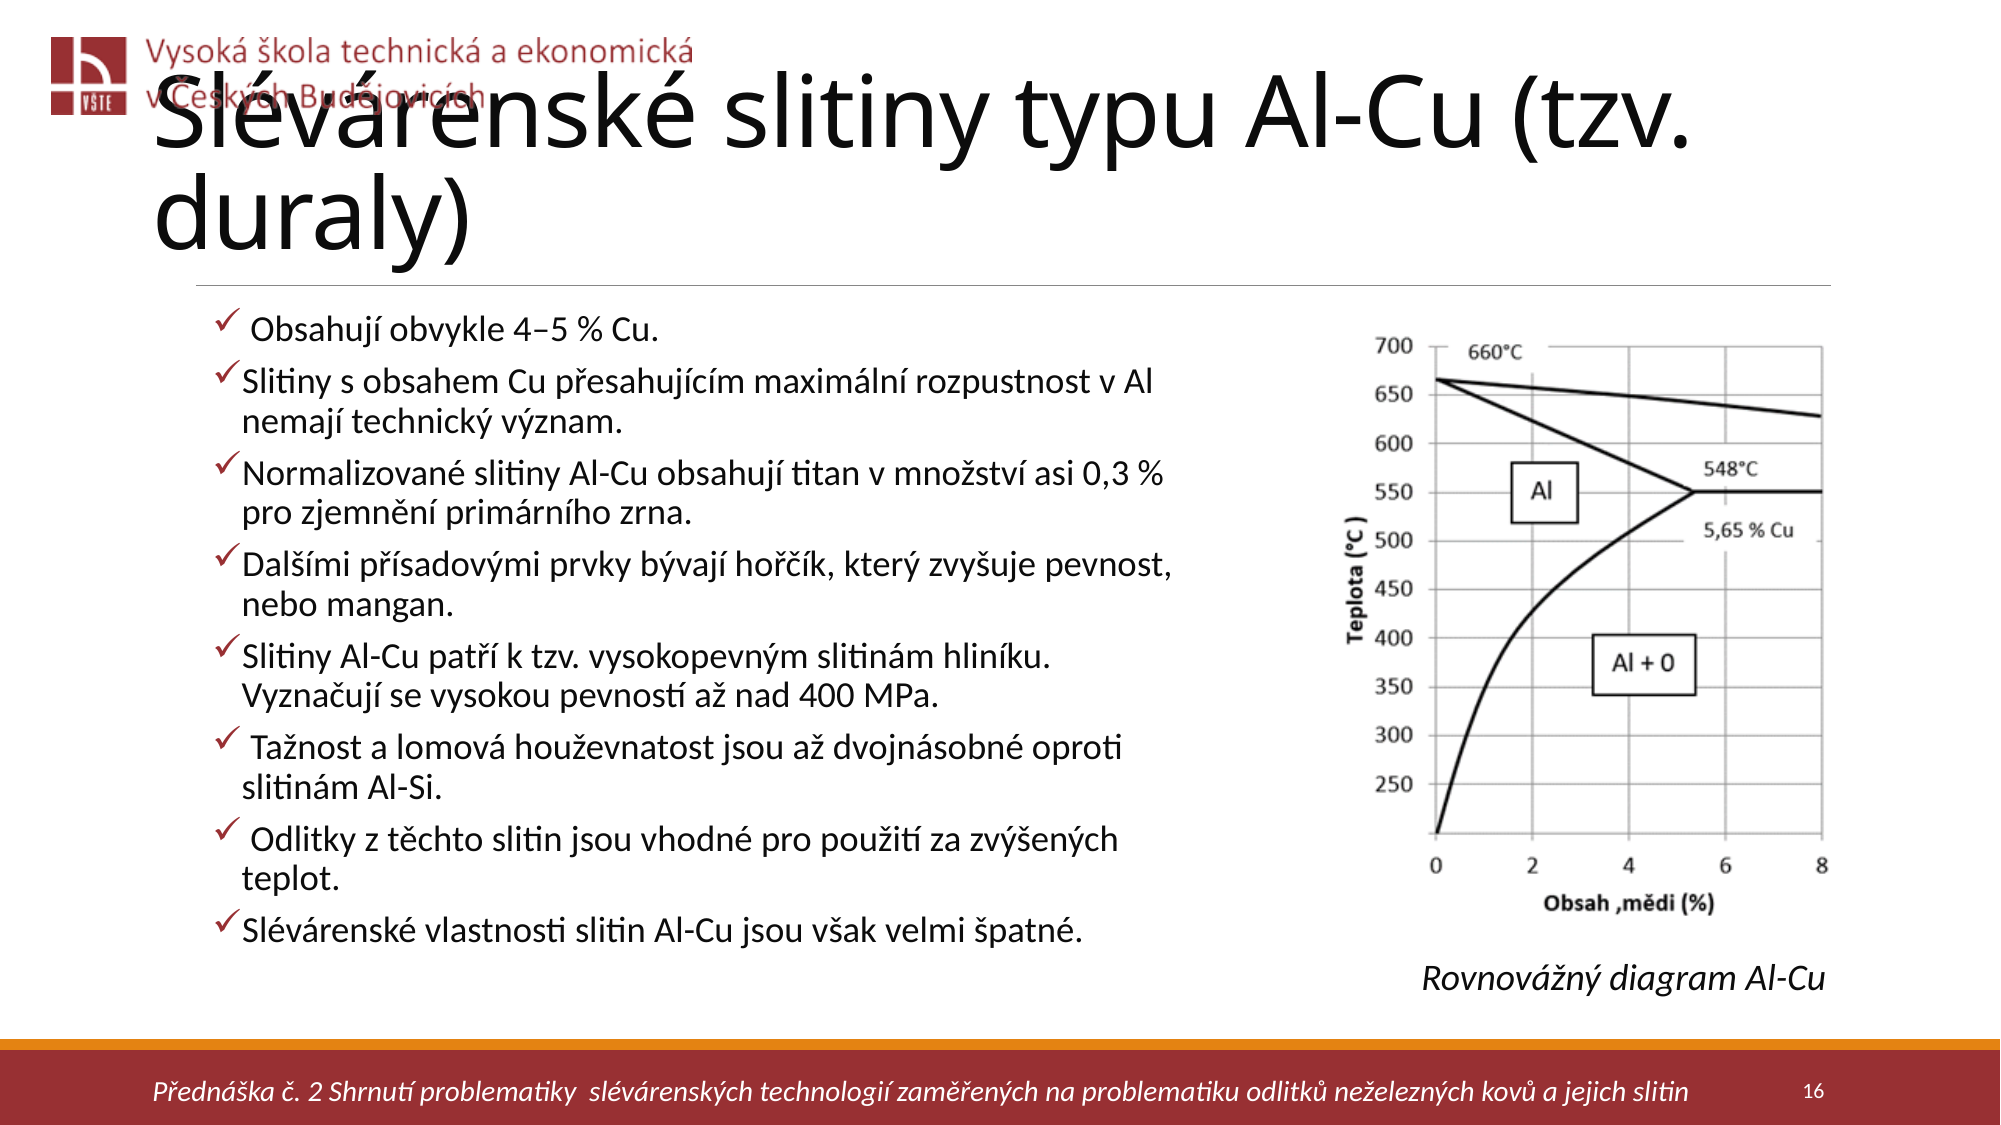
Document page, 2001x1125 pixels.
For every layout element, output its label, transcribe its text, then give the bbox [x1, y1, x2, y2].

picture [50, 37, 693, 115]
list Obsahují obvykle 4–5 % Cu. Slitiny s obsahem Cu přesahujícím maximální rozpustnost v Al nemají technický význam. Normalizované slitiny Al-Cu obsahují titan v množství asi 0,3 % pro zjemnění primárního zrna. Dalšími přísadovými prvky bývají hořčík, který zvyšuje pevnost, nebo mangan. Slitiny Al-Cu patří k tzv. vysokopevným slitinám hliníku. Vyznačují se vysokou pevností až nad 400 MPa. Tažnost a lomová houževnatost jsou až dvojnásobné oproti slitinám Al-Si. Odlitky z těchto slitin jsou vhodné pro použití za zvýšených teplot. Slévárenské vlastnosti slitin Al-Cu jsou však velmi špatné. [180, 302, 1200, 963]
picture [1313, 297, 1863, 945]
footer Přednáška č. 2 Shrnutí problematiky slévárenských technologií zaměřených na problematiku odlitků neželezných kovů a jejich slitin [137, 1059, 1758, 1120]
slide_number 16 [1758, 1059, 1840, 1120]
title Slévárenské slitiny typu Al-Cu (tzv. duraly) [137, 136, 1863, 278]
text_box Rovnovážný diagram Al-Cu [1345, 945, 1903, 1006]
